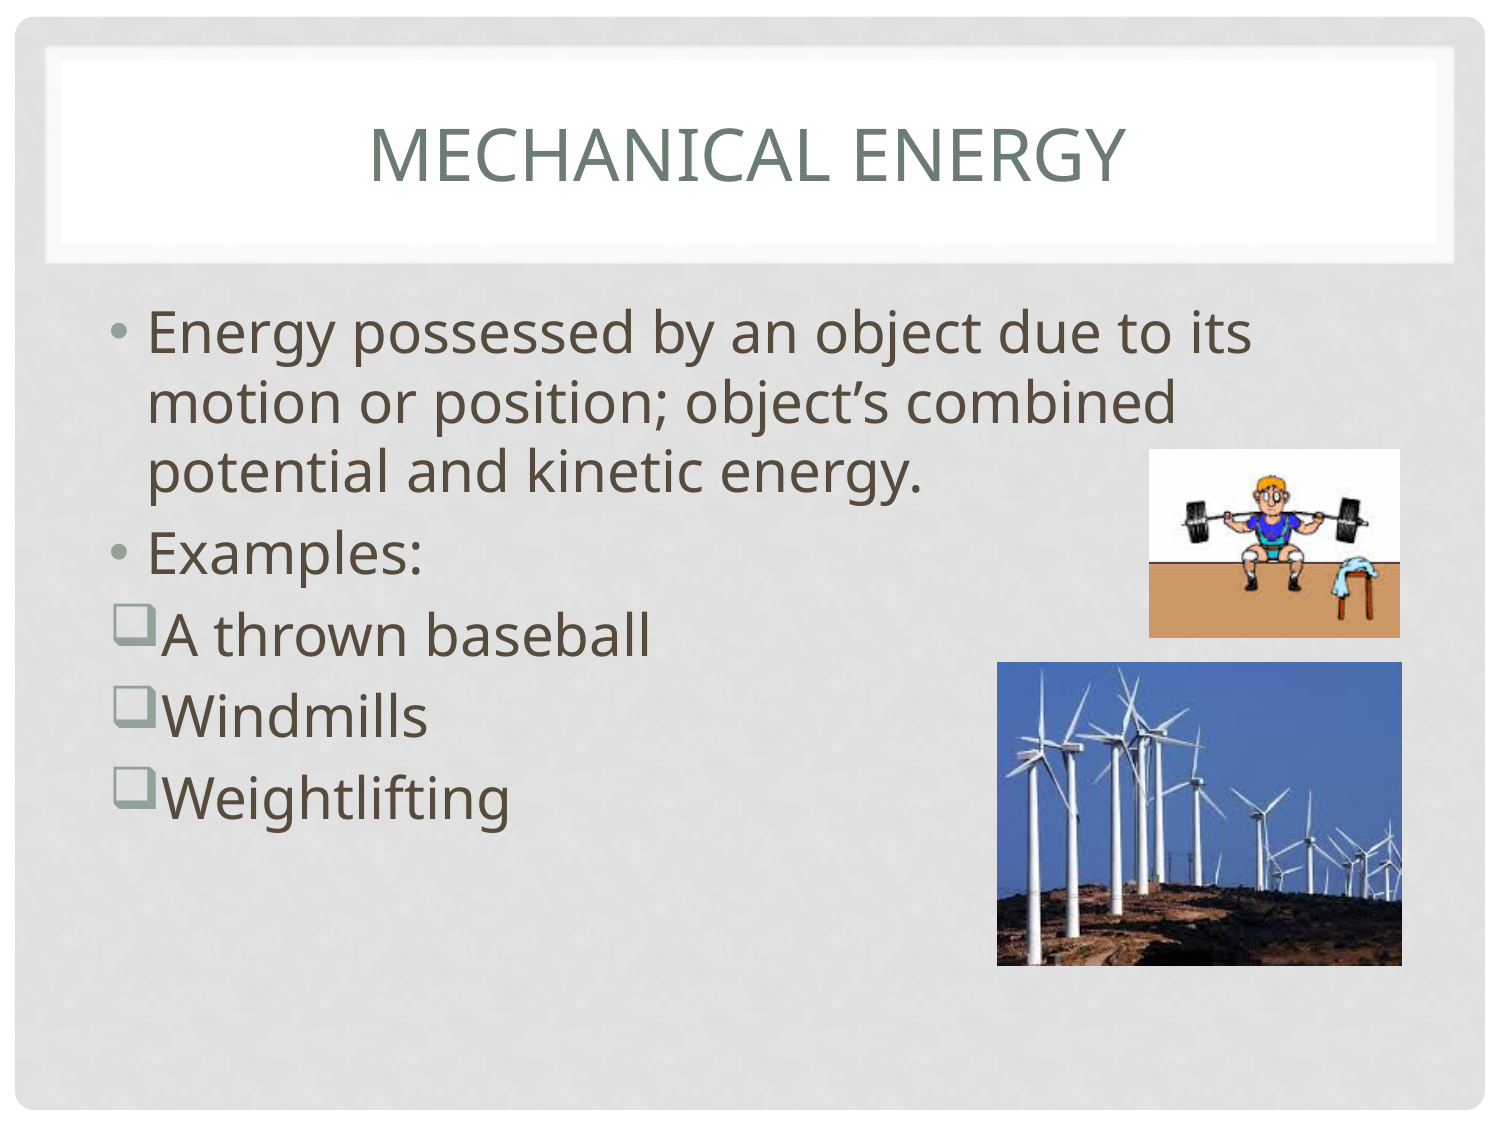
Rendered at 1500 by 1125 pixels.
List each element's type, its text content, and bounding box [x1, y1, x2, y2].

list Energy possessed by an object due to its motion or position; object’s combined potential and kinetic energy. Examples: A thrown baseball Windmills Weightlifting [75, 287, 1425, 1005]
title Mechanical energy [69, 66, 1425, 238]
picture [996, 662, 1402, 966]
picture [1149, 449, 1401, 638]
